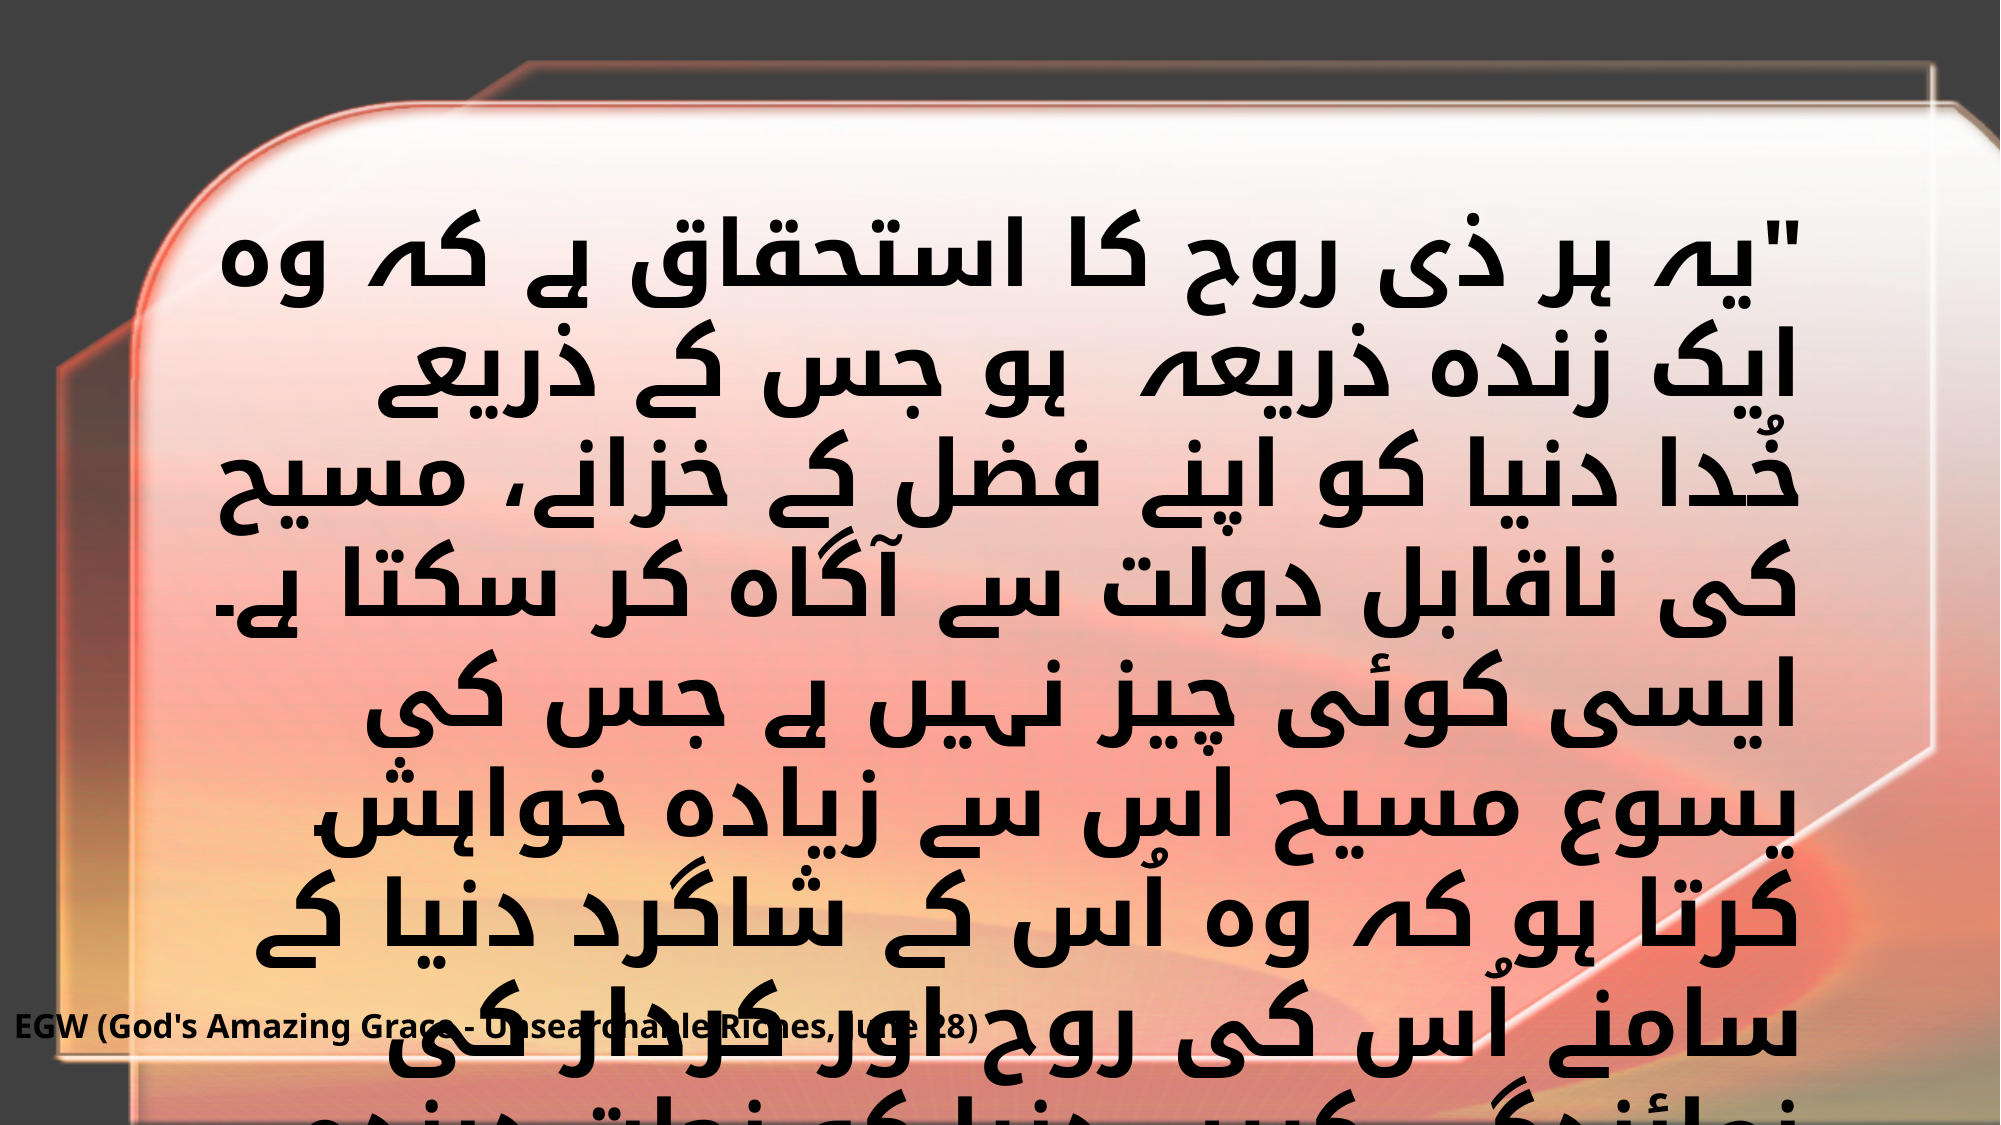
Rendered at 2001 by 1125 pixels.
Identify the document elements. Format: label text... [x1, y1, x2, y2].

text_box EGW (God's Amazing Grace - Unsearchable Riches, June 28) [0, 998, 994, 1053]
text_box "یہ ہر ذی روح کا استحقاق ہے کہ وہ ایک زندہ ذریعہ ہو جس کے ذریعے خُدا دنیا کو اپنے فضل کے خزانے، مسیح کی ناقابل دولت سے آگاہ کر سکتا ہے۔ ایسی کوئی چیز نہیں ہے جس کی یسوع مسیح اس سے زیادہ خواہش کرتا ہو کہ وہ اُس کے شاگرد دنیا کے سامنے اُس کی روح اور کردار کی نمائندگی کریں۔ دنیا کو نجات دہندہ کی محبت کی ضرورت سے بڑھ کر کسی چیز کی ضرورت نہیں ہے۔ تمام آسمان ایسے راستوں کو تلاش کر رہا ہے جن کے ذریعے مقدس تیل کو انسانی دلوں کے لئے خوشی اور برکت کے لئے ڈالا جا سکے" [189, 187, 1820, 1125]
